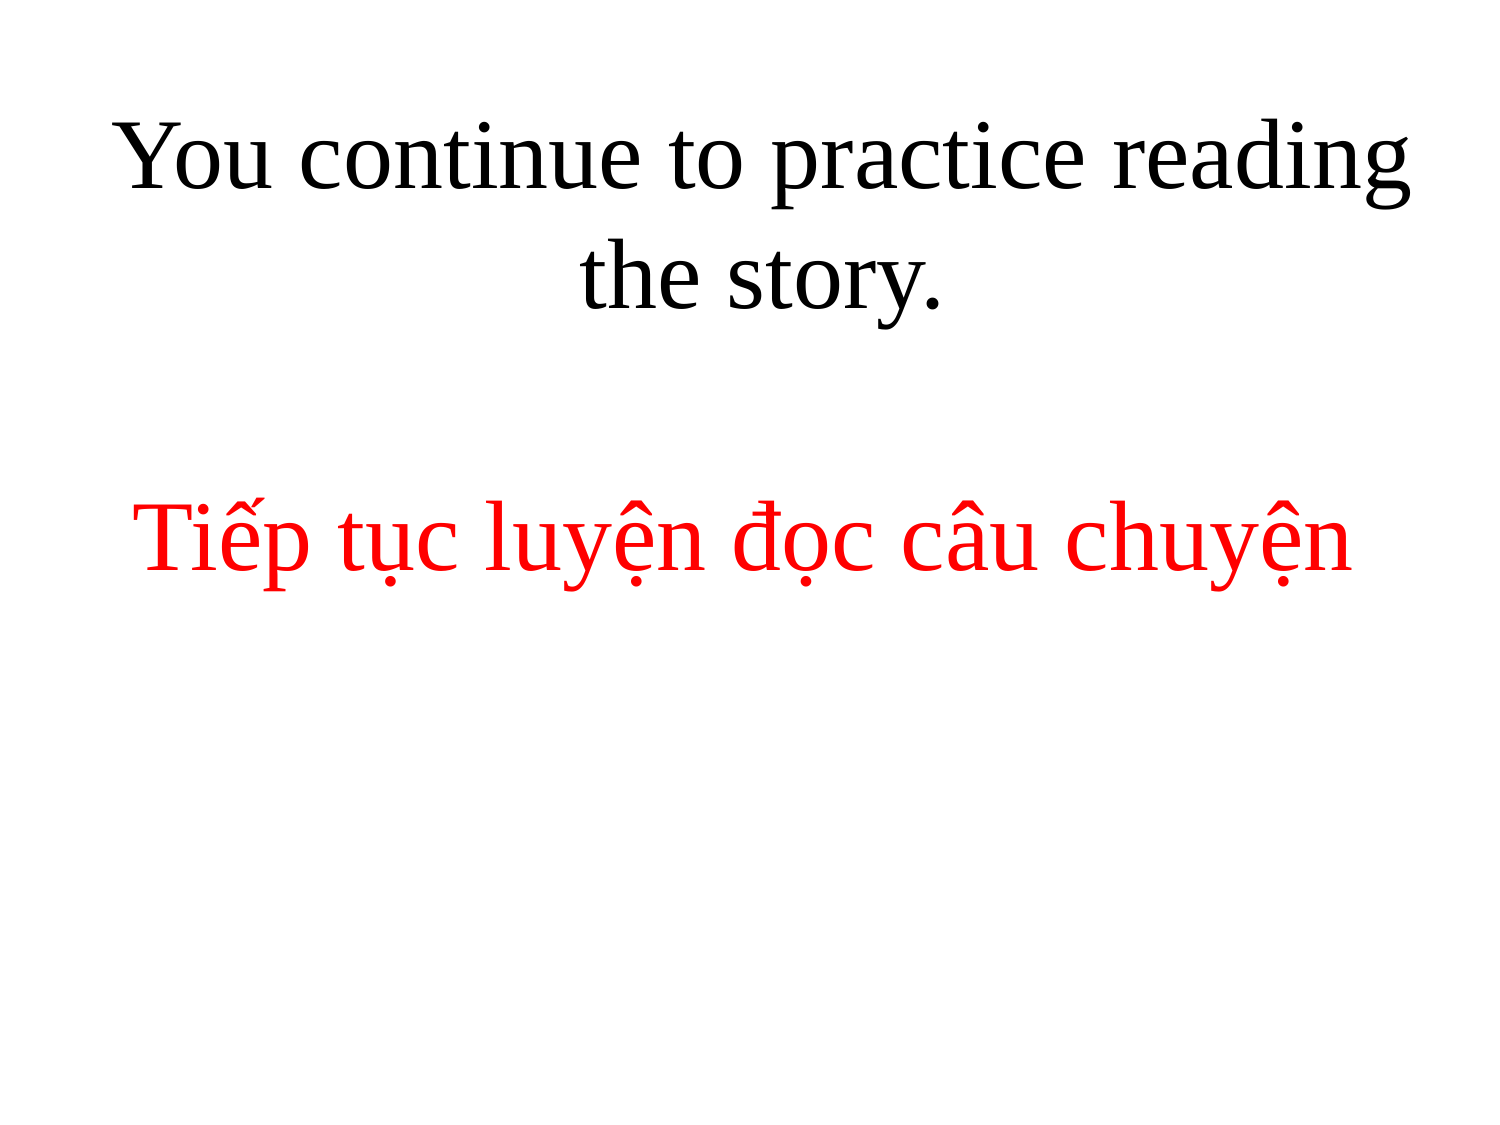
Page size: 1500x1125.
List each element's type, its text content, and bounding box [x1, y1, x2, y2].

subtitle Tiếp tục luyện đọc câu chuyện [62, 462, 1425, 613]
title You continue to practice reading the story. [50, 87, 1475, 329]
